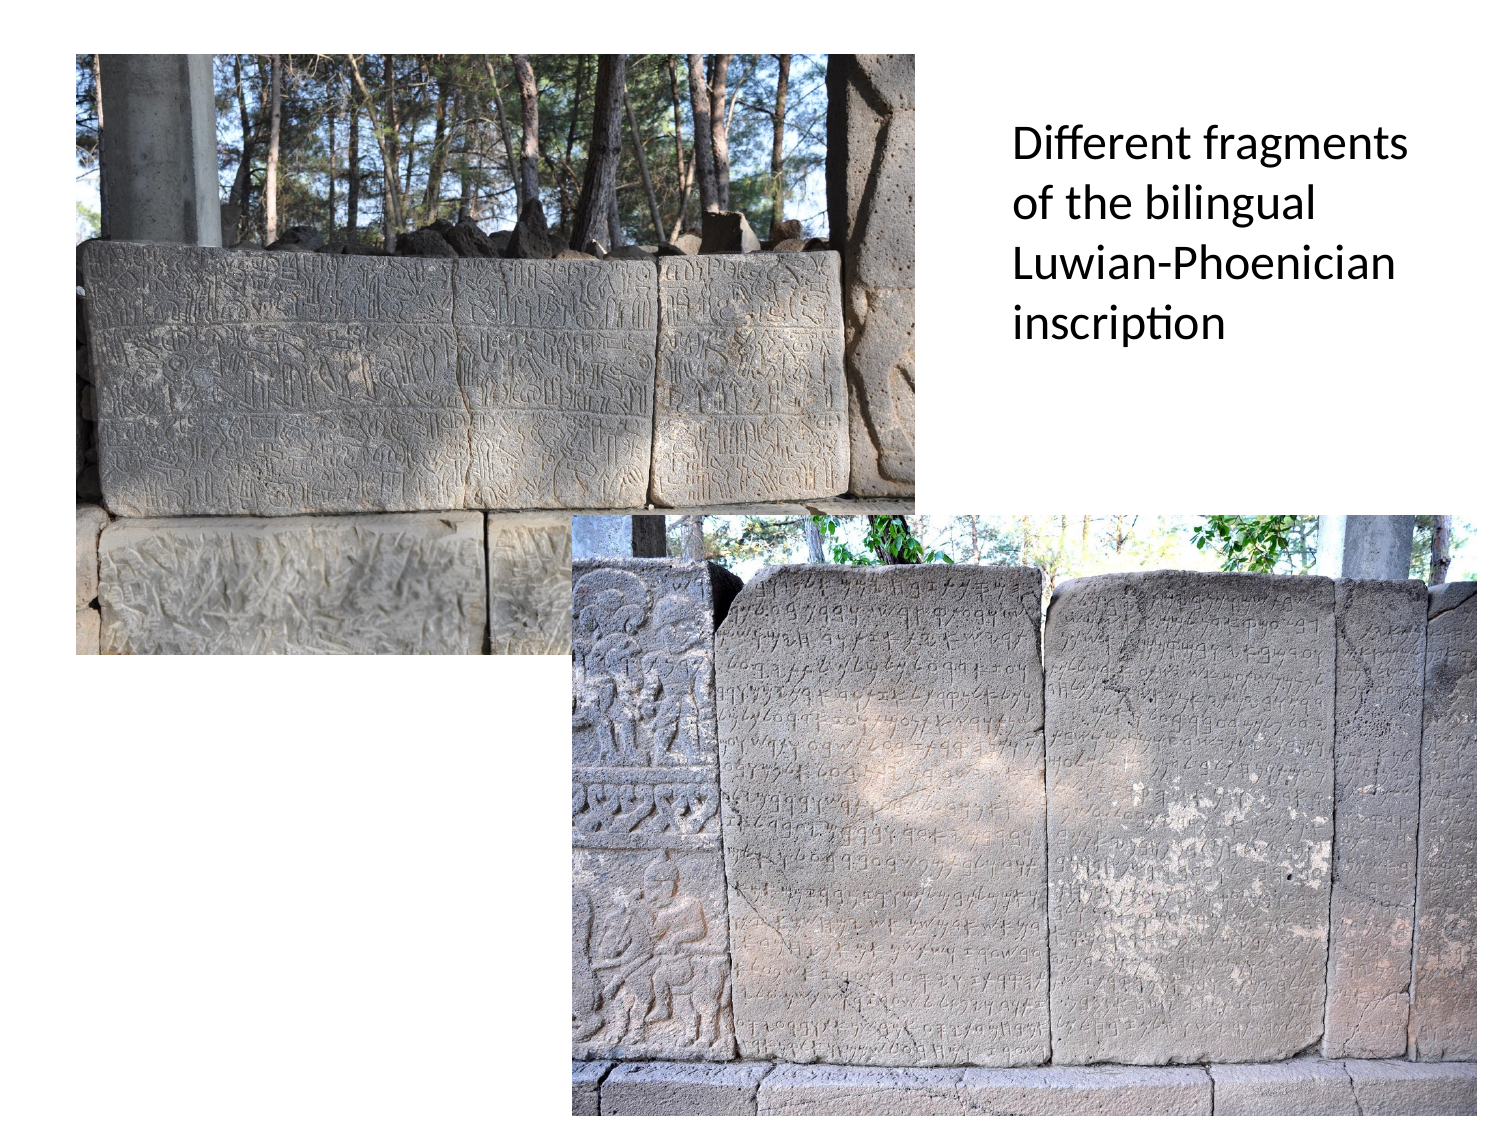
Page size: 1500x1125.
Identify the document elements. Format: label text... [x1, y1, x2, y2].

text_box Different fragments of the bilingual Luwian-Phoenician inscription [998, 101, 1436, 357]
picture [76, 54, 1477, 1116]
